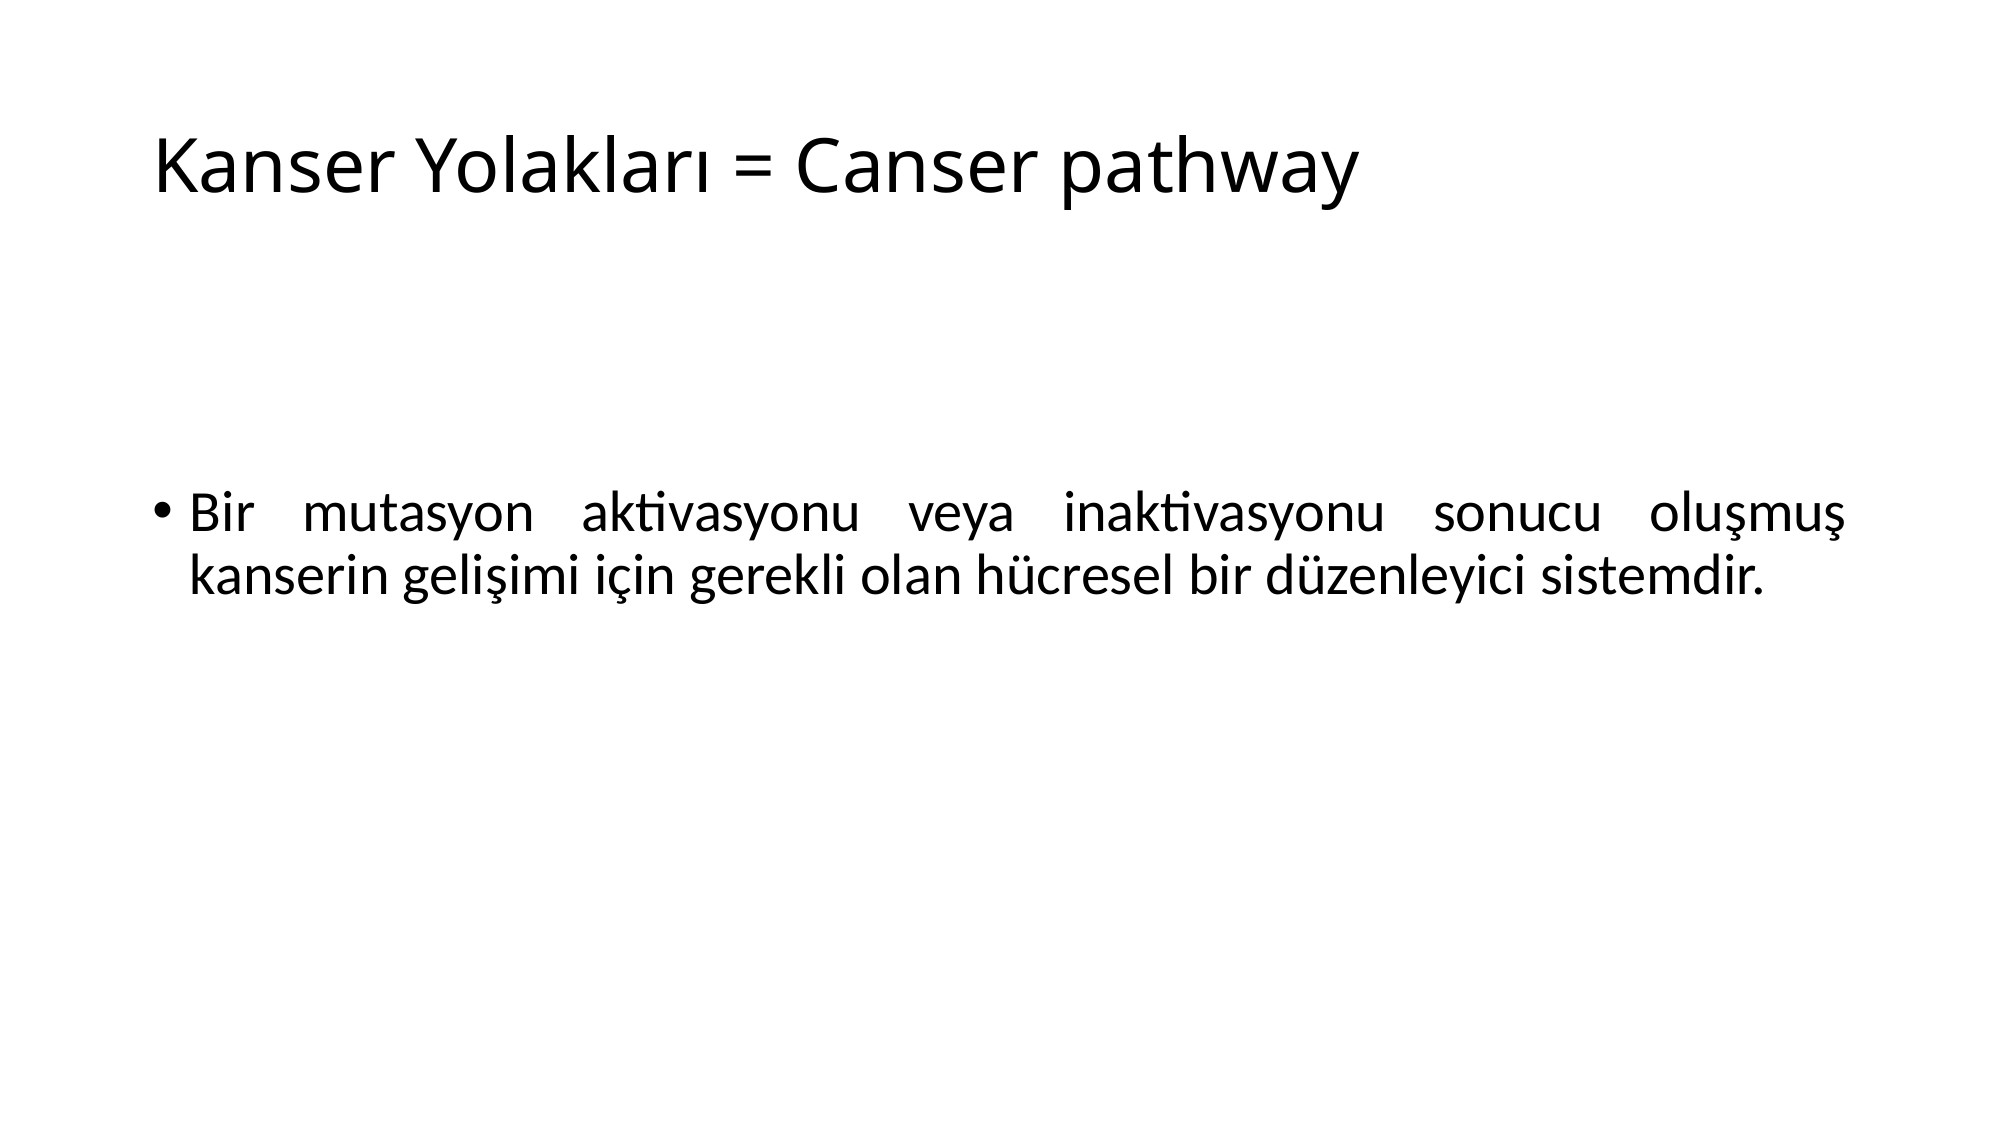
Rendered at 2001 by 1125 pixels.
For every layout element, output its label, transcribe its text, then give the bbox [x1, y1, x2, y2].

list Bir mutasyon aktivasyonu veya inaktivasyonu sonucu oluşmuş kanserin gelişimi için gerekli olan hücresel bir düzenleyici sistemdir. [137, 299, 1863, 1014]
title Kanser Yolakları = Canser pathway [137, 59, 1863, 278]
